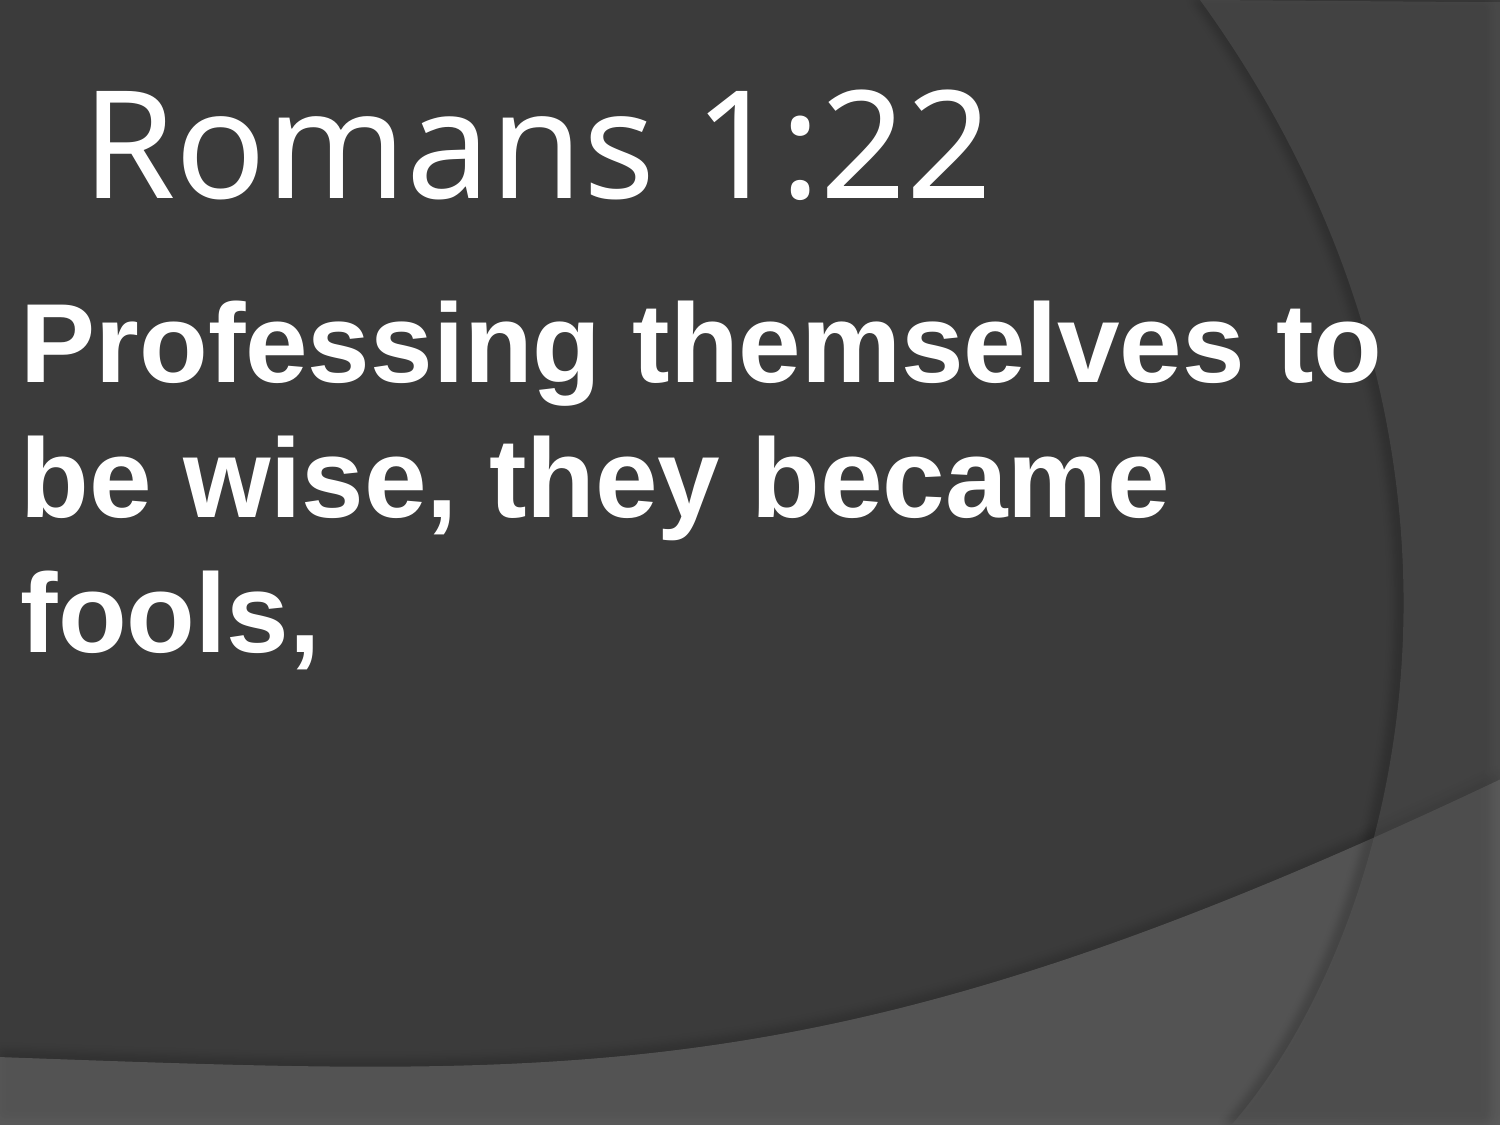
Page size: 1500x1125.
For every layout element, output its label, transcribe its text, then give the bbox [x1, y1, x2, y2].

list Professing themselves to be wise, they became fools, [0, 262, 1488, 1125]
title Romans 1:22 [75, 45, 1300, 233]
